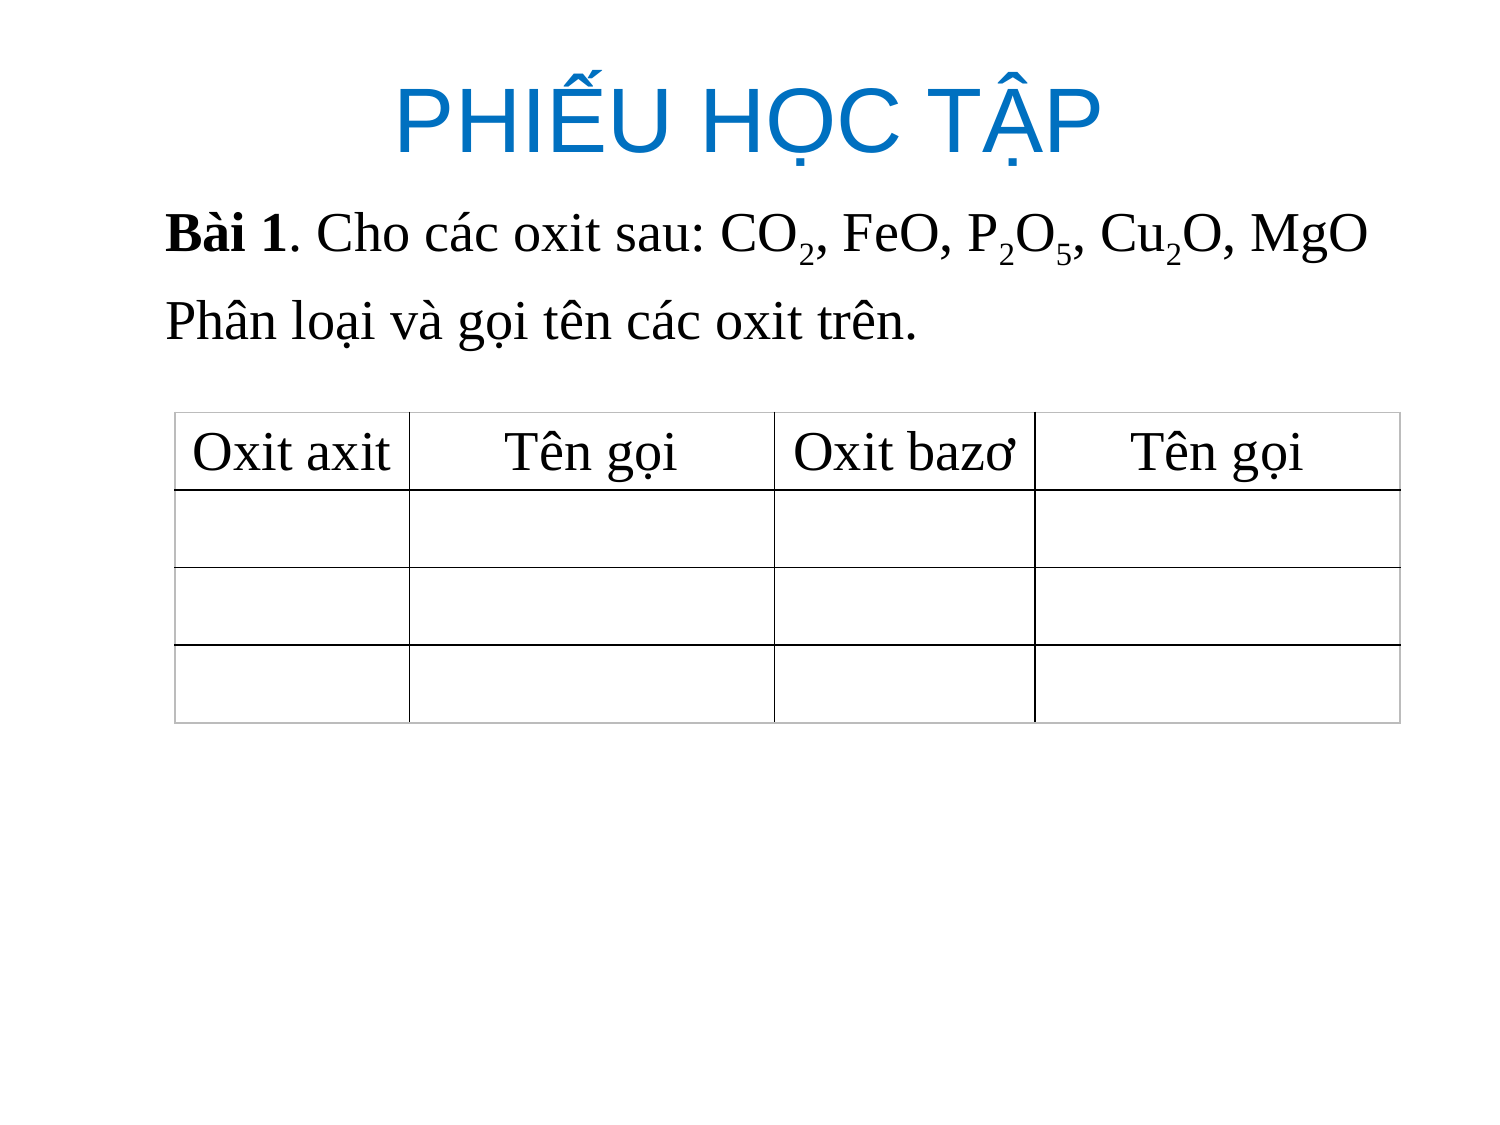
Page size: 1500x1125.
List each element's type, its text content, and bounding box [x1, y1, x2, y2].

table_cell [176, 646, 409, 722]
table_header Oxit axit [176, 413, 409, 489]
list Bài 1. Cho các oxit sau: CO2, FeO, P2O5, Cu2O, MgO Phân loại và gọi tên các oxit trên. [150, 187, 1400, 1005]
table_cell [775, 491, 1034, 567]
table_cell [410, 491, 774, 567]
table_cell [176, 568, 409, 644]
table_cell [1036, 568, 1399, 644]
table_cell [410, 568, 774, 644]
table_header Tên gọi [1036, 413, 1399, 489]
table_cell [775, 646, 1034, 722]
title PHIẾU HỌC TẬP [75, 45, 1425, 188]
table_cell [410, 646, 774, 722]
table_header Oxit bazơ [775, 413, 1034, 489]
table_cell [1036, 491, 1399, 567]
table_cell [775, 568, 1034, 644]
table_cell [176, 491, 409, 567]
table_header Tên gọi [410, 413, 774, 489]
table_cell [1036, 646, 1399, 722]
